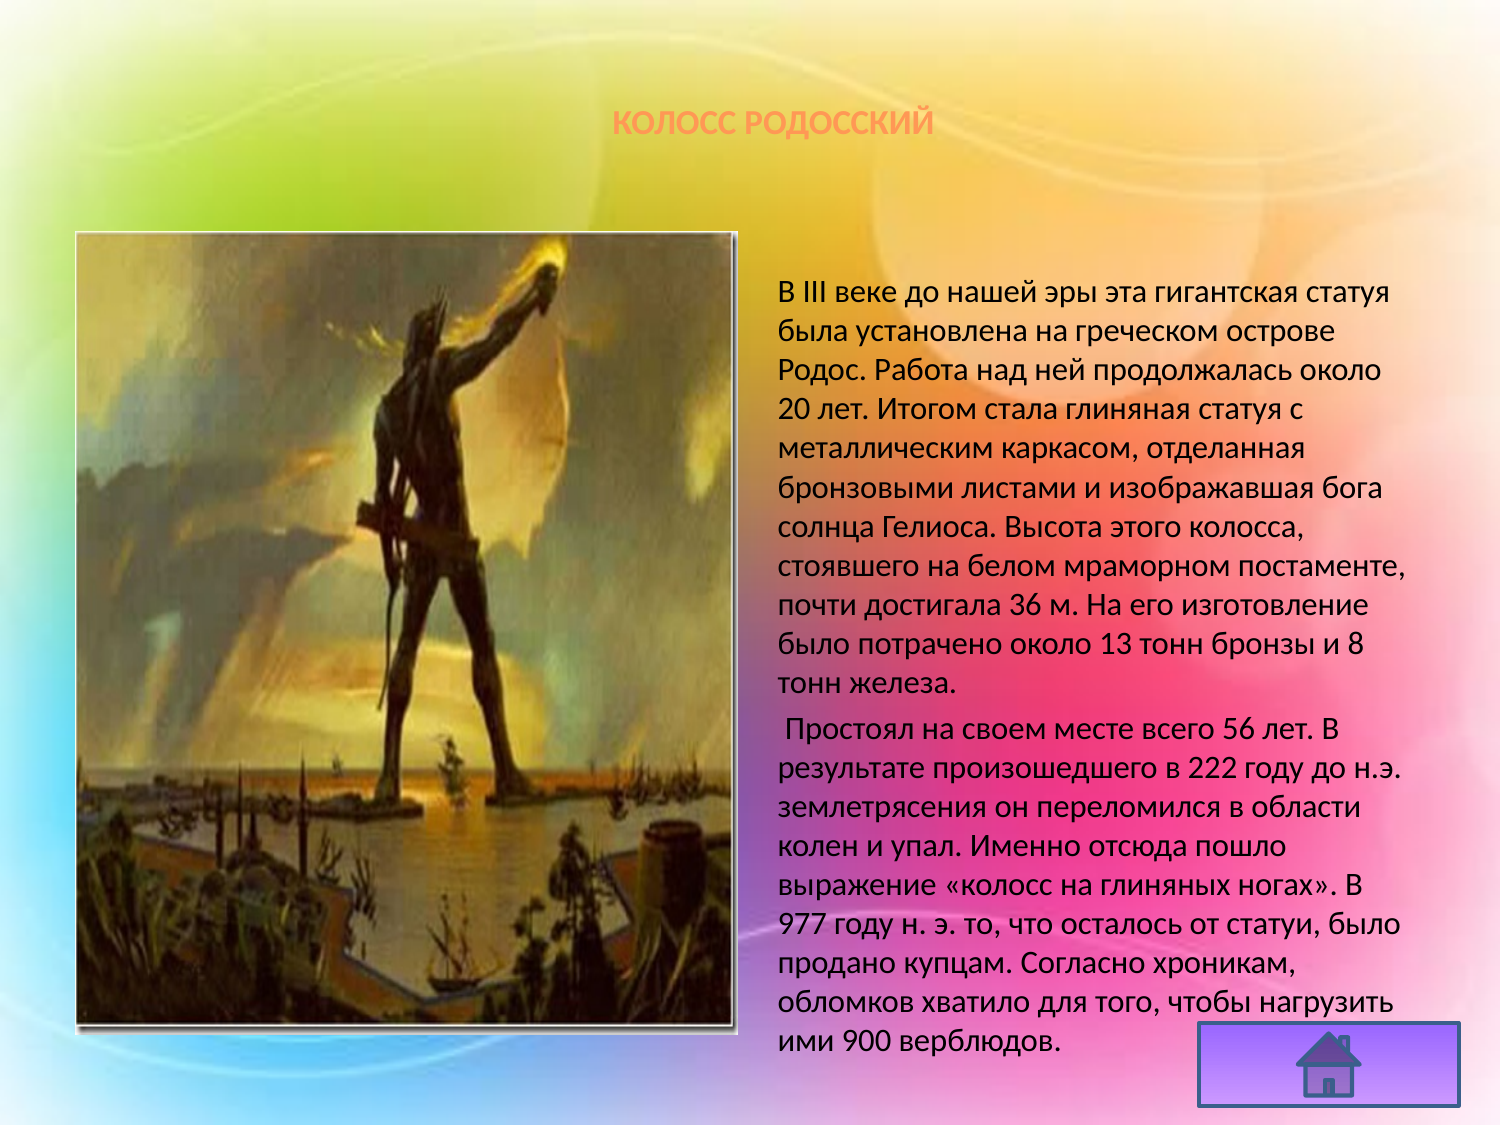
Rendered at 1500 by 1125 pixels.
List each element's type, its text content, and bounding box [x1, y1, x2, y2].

picture [0, 0, 1500, 1125]
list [74, 231, 738, 1036]
title КОЛОСС РОДОССКИЙ [112, 66, 1436, 149]
text_box [1197, 1021, 1461, 1108]
list В III веке до нашей эры эта гигантская статуя была установлена на греческом острове Родос. Работа над ней продолжалась около 20 лет. Итогом стала глиняная статуя с металлическим каркасом, отделанная бронзовыми листами и изображавшая бога солнца Гелиоса. Высота этого колосса, стоявшего на белом мраморном постаменте, почти достигала 36 м. На его изготовление было потрачено около 13 тонн бронзы и 8 тонн железа. Простоял на своем месте всего 56 лет. В результате произошедшего в 222 году до н.э. землетрясения он переломился в области колен и упал. Именно отсюда пошло выражение «колосс на глиняных ногах». В 977 году н. э. то, что осталось от статуи, было продано купцам. Согласно хроникам, обломков хватило для того, чтобы нагрузить ими 900 верблюдов. [762, 262, 1425, 1083]
